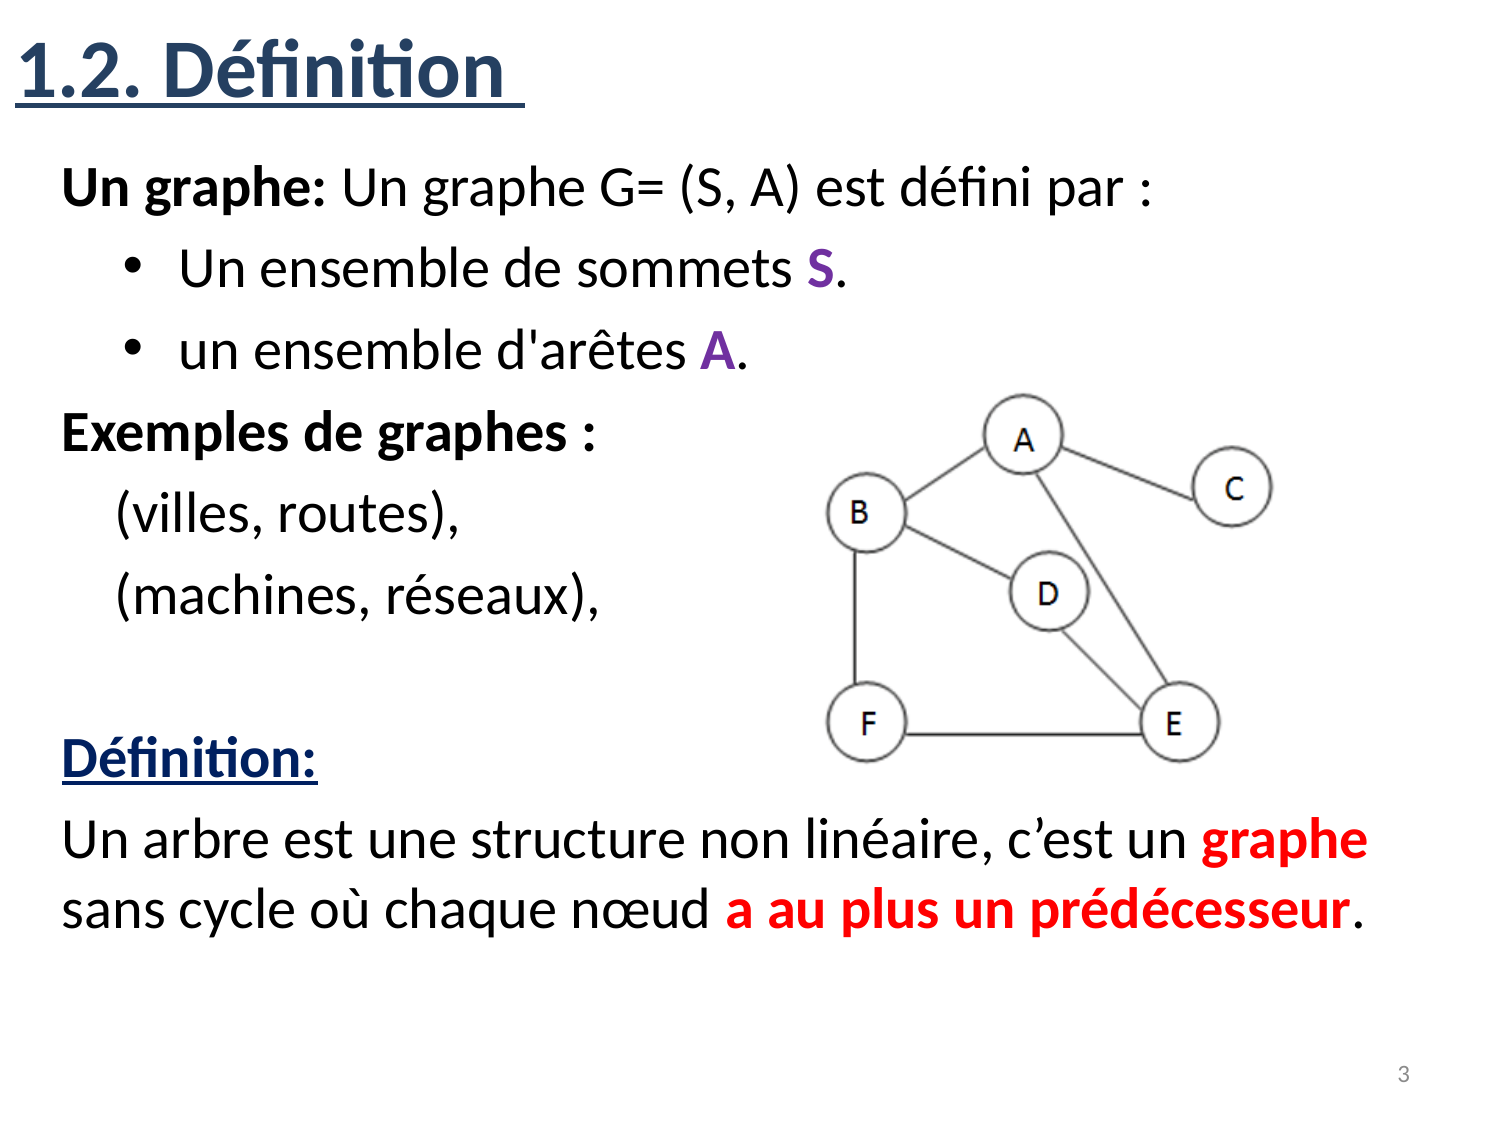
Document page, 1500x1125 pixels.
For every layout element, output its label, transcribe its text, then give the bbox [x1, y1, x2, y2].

list Un graphe: Un graphe G= (S, A) est défini par : Un ensemble de sommets S. un ensemble d'arêtes A. Exemples de graphes : (villes, routes), (machines, réseaux), Définition: Un arbre est une structure non linéaire, c’est un graphe sans cycle où chaque nœud a au plus un prédécesseur. [46, 140, 1454, 1055]
picture [784, 386, 1301, 781]
slide_number 3 [1074, 1042, 1425, 1103]
title 1.2. Définition [0, 0, 1500, 129]
